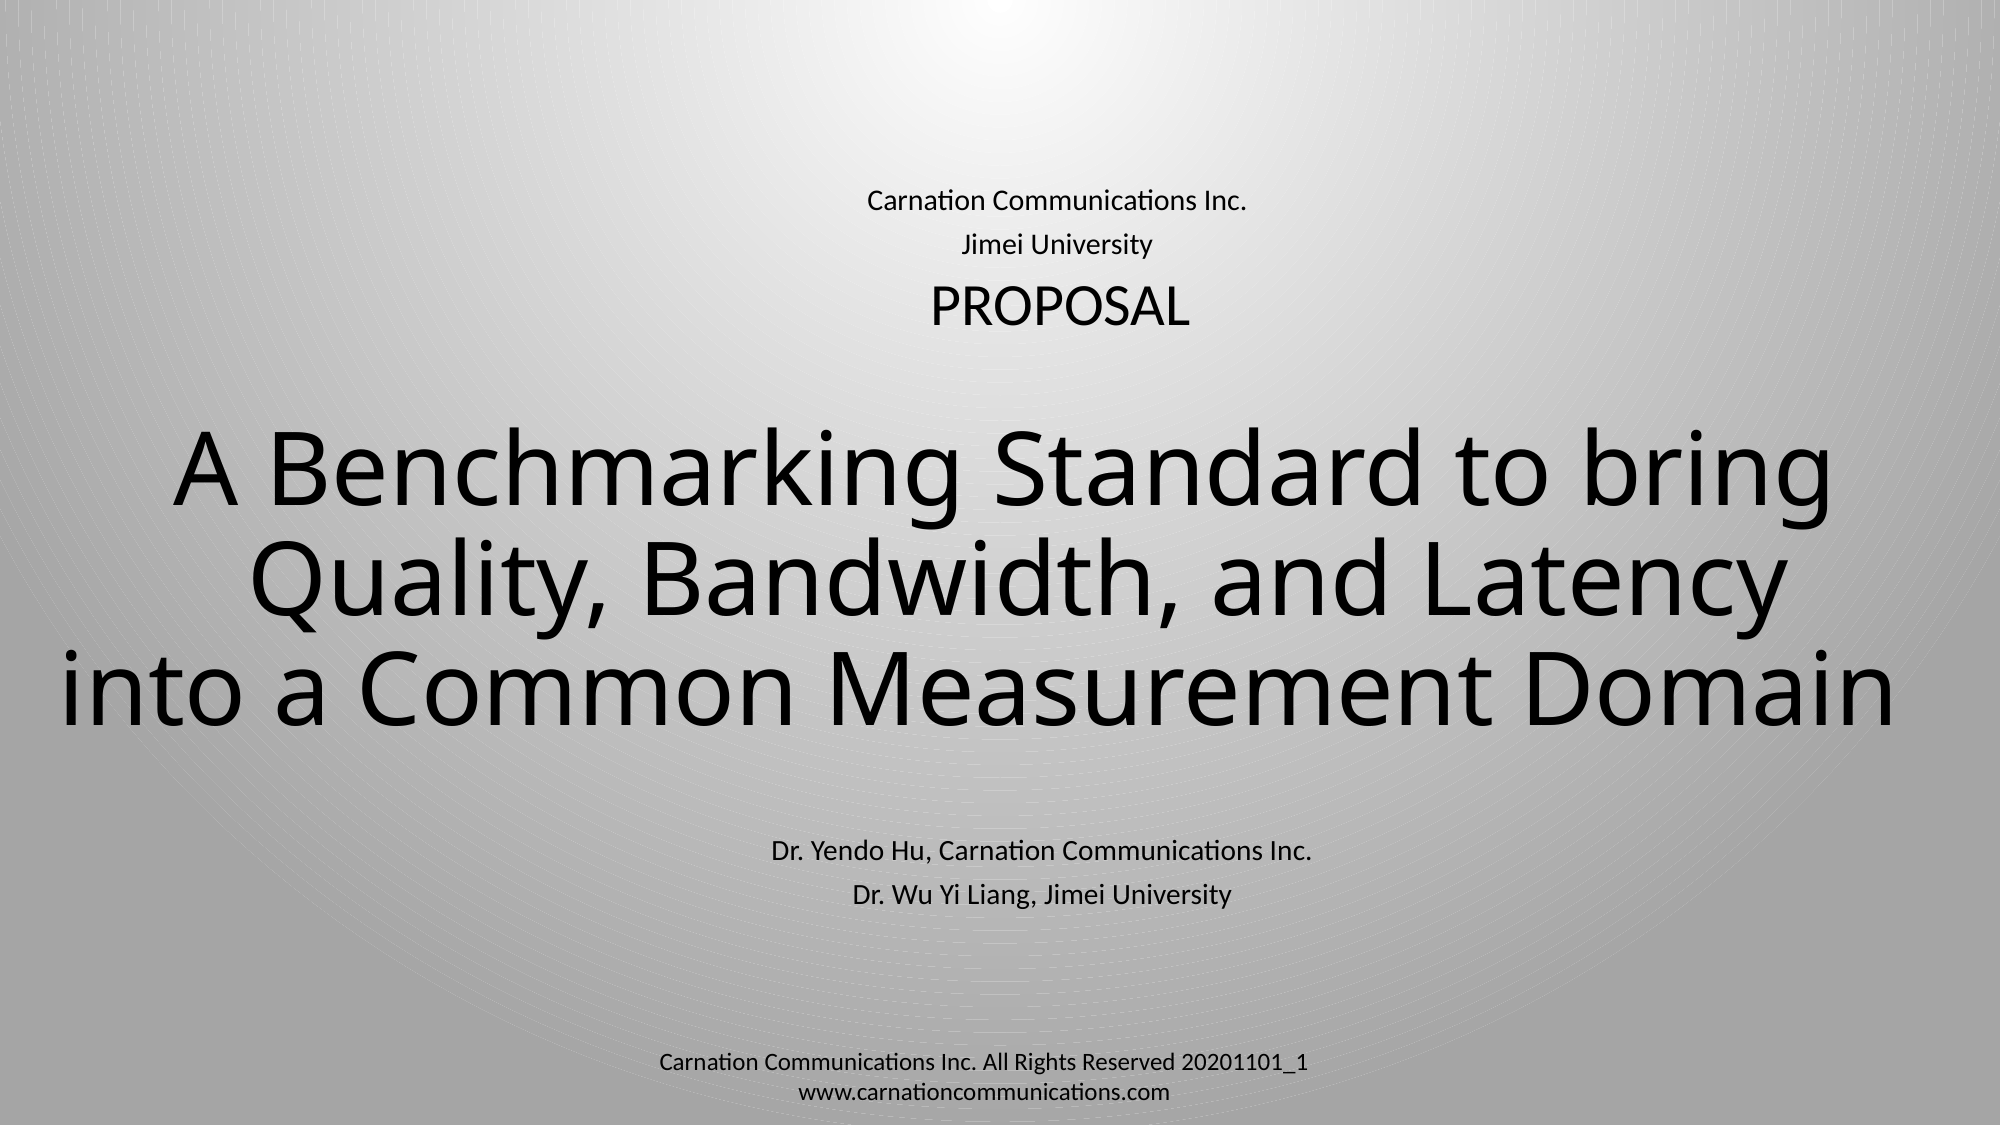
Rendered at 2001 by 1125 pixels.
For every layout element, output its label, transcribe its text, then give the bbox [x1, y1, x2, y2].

subtitle Carnation Communications Inc. Jimei University PROPOSAL [310, 176, 1811, 348]
title A Benchmarking Standard to bring Quality, Bandwidth, and Latency into a Common Measurement Domain [37, 410, 2000, 828]
text_box Dr. Yendo Hu, Carnation Communications Inc. Dr. Wu Yi Liang, Jimei University [292, 827, 1793, 919]
footer Carnation Communications Inc. All Rights Reserved 20201101_1 www.carnationcommunications.com [596, 1045, 1374, 1105]
